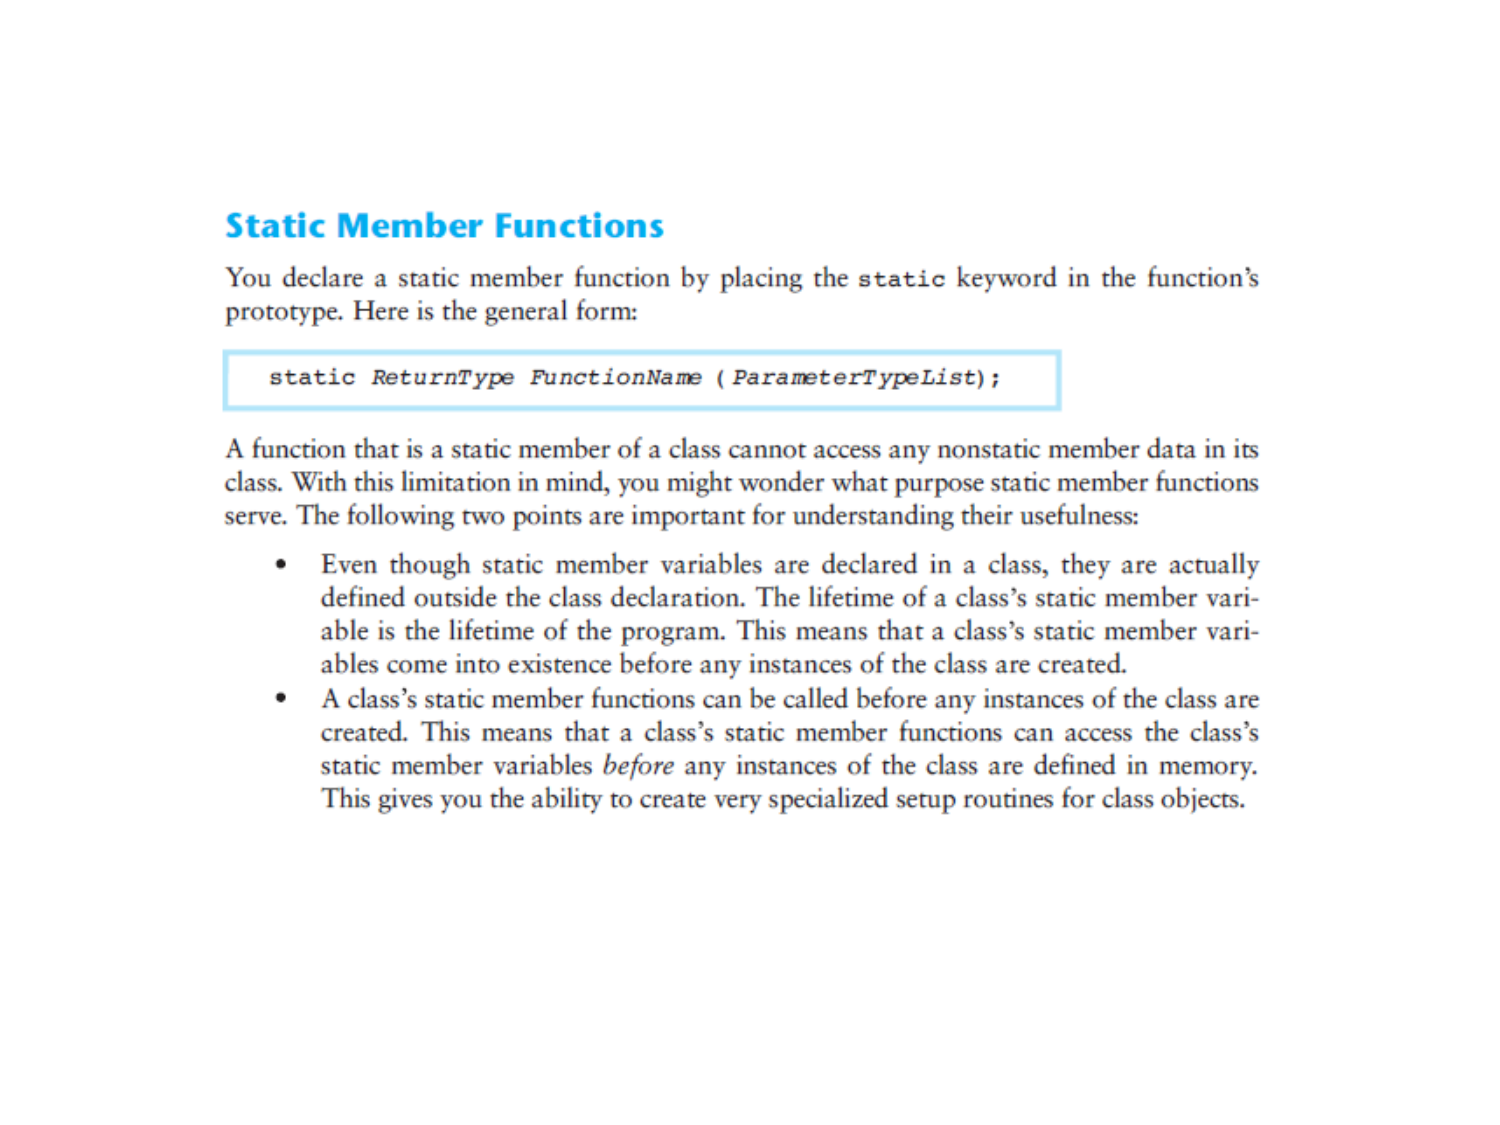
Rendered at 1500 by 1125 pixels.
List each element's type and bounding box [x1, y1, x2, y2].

picture [174, 187, 1323, 826]
